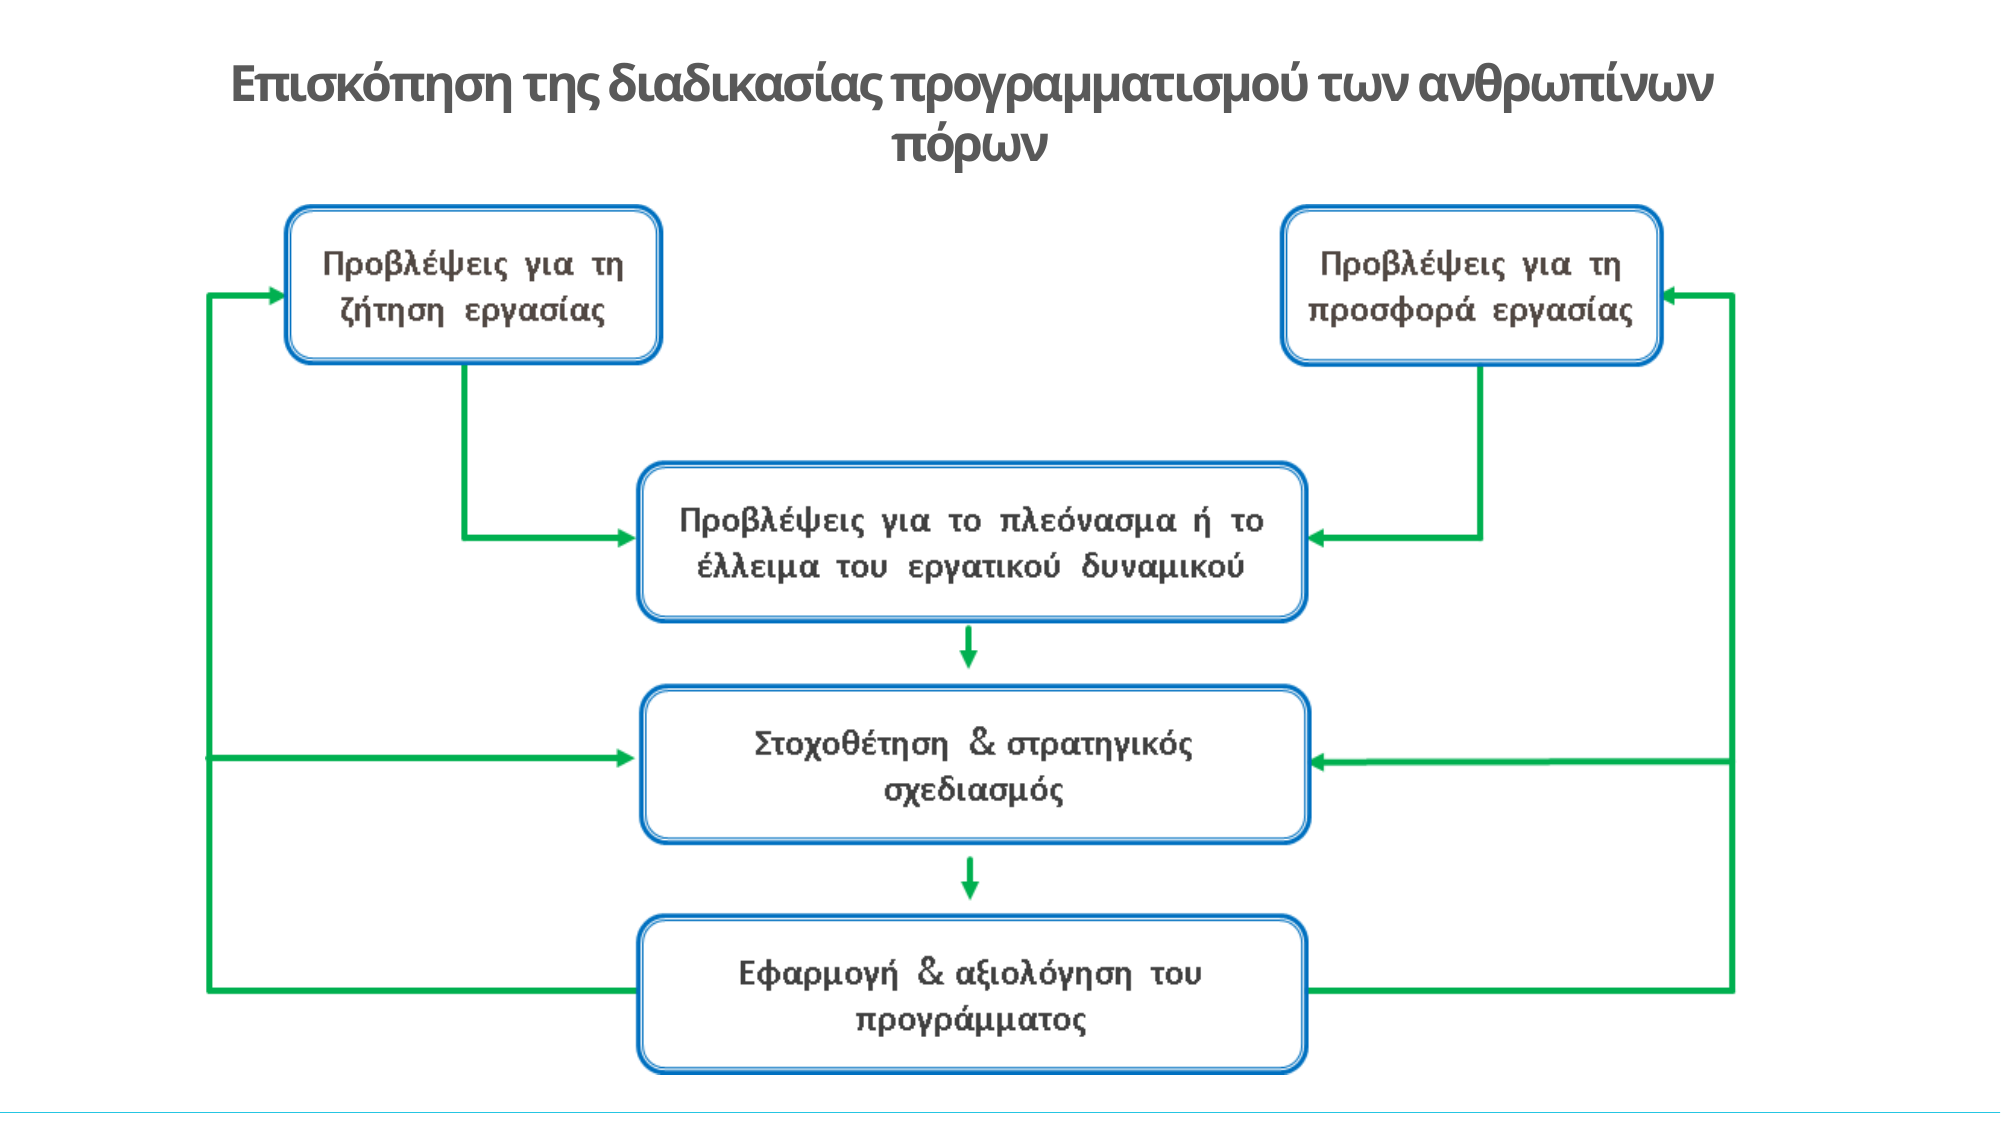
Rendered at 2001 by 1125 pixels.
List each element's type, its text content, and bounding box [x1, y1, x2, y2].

text_box Επισκόπηση της διαδικασίας προγραμματισμού των ανθρωπίνων πόρων [161, 44, 1781, 180]
picture [205, 204, 1737, 1075]
